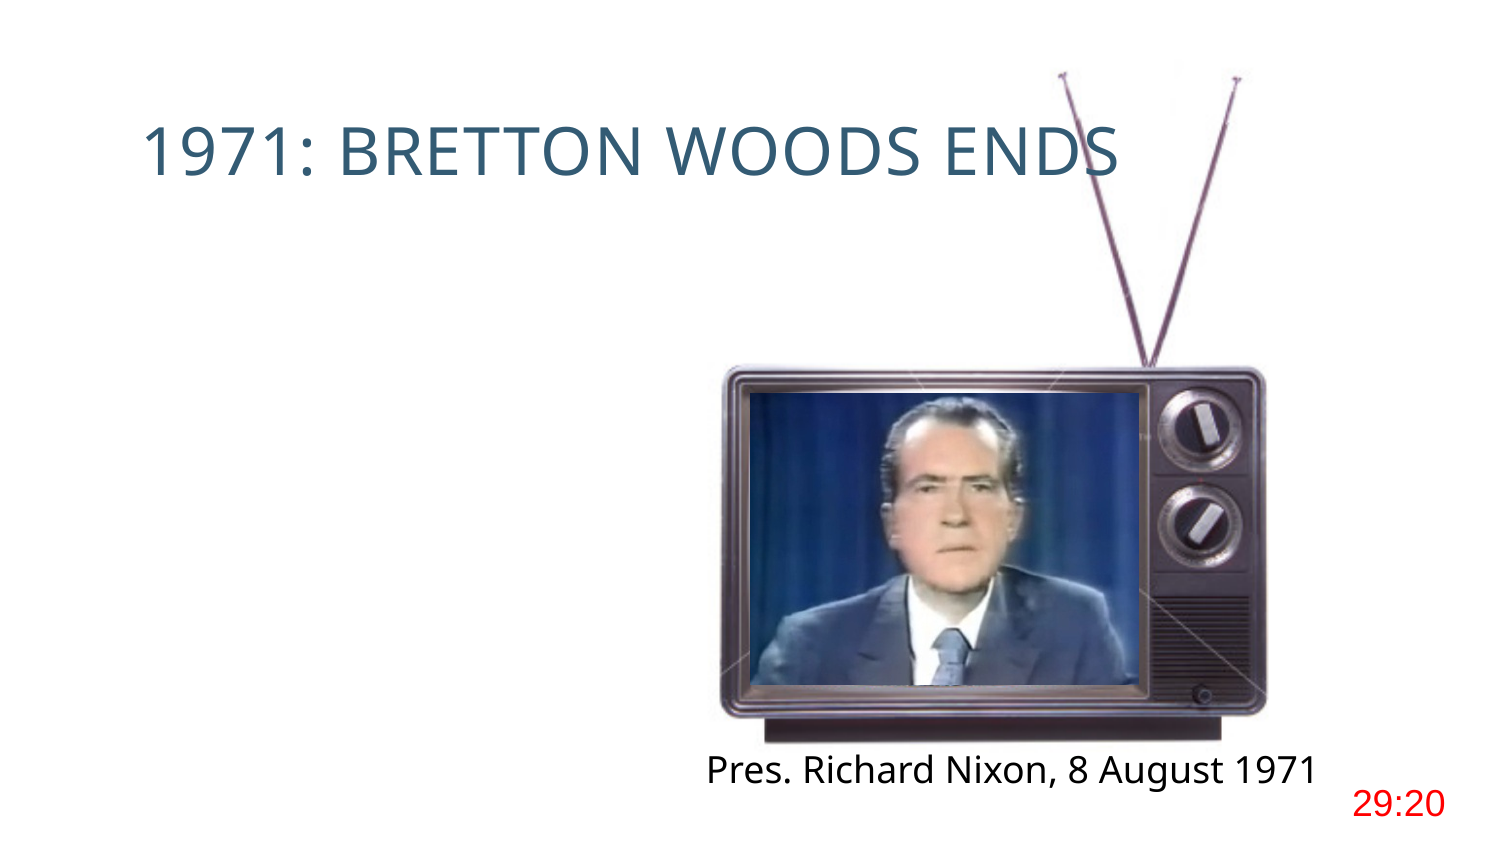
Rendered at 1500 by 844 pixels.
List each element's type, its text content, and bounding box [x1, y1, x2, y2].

text_box Pres. Richard Nixon, 8 August 1971 [691, 738, 1335, 799]
picture [693, 55, 1292, 760]
text_box 29:20 [1337, 771, 1475, 832]
title 1971: Bretton Woods ends [125, 109, 686, 204]
